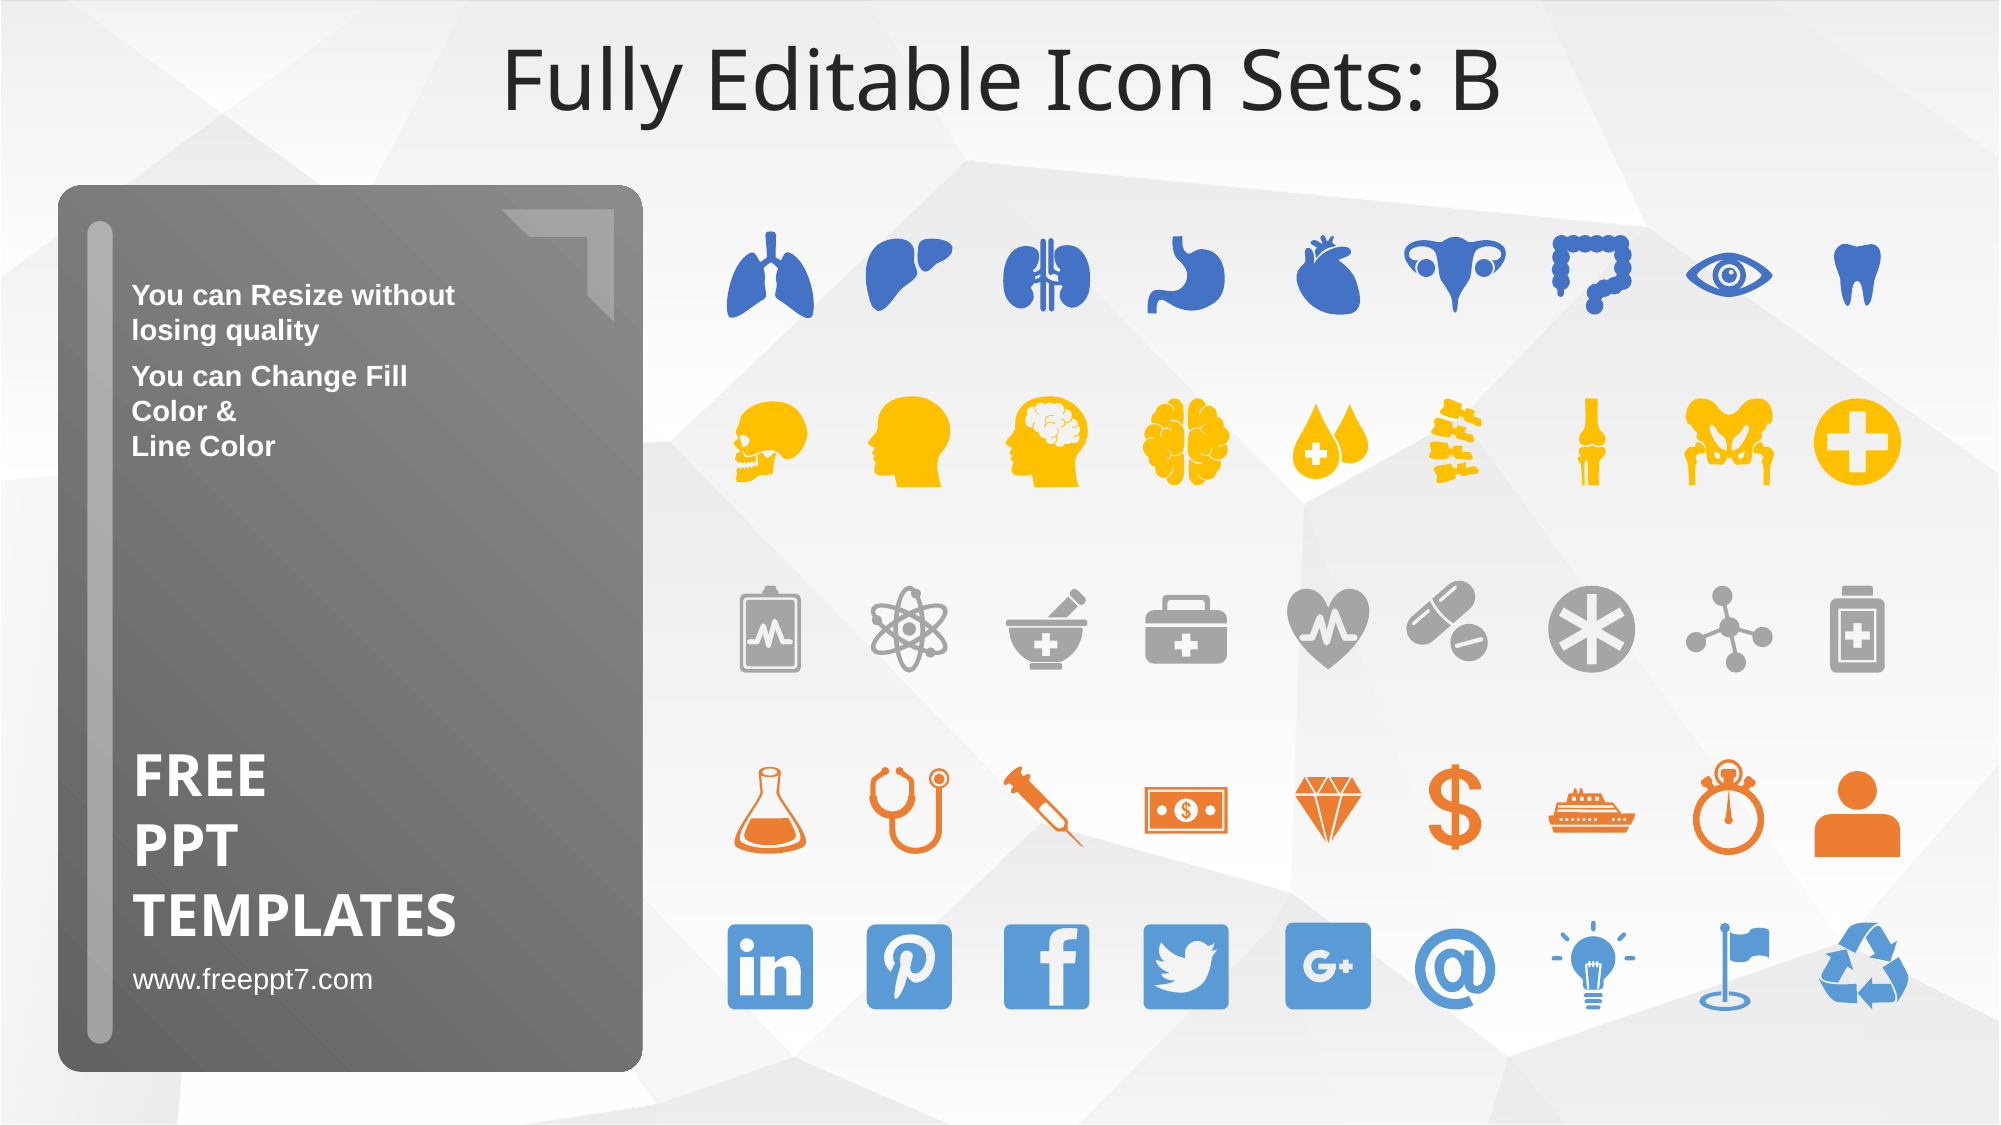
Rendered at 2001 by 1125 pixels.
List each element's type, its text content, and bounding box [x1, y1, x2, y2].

text_box [1550, 233, 1633, 316]
text_box [733, 765, 808, 855]
text_box [1427, 763, 1483, 851]
text_box [1813, 813, 1902, 858]
text_box [1004, 395, 1089, 489]
text_box [1684, 251, 1775, 299]
text_box [738, 584, 802, 674]
text_box [1405, 579, 1477, 646]
text_box [1141, 397, 1231, 487]
text_box [1002, 765, 1085, 848]
text_box [1683, 397, 1776, 487]
text_box [1547, 787, 1637, 834]
text_box [1286, 587, 1371, 671]
text_box [1293, 775, 1364, 844]
text_box [1684, 584, 1774, 674]
text_box [865, 923, 953, 1011]
text_box [1146, 235, 1226, 315]
text_box [864, 237, 954, 312]
text_box [1818, 921, 1910, 1013]
text_box [1550, 955, 1564, 962]
text_box [1829, 584, 1886, 674]
text_box [1698, 921, 1771, 1012]
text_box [868, 396, 951, 488]
text_box [1144, 593, 1228, 625]
text_box [1144, 626, 1228, 665]
text_box [1002, 237, 1092, 313]
text_box [725, 230, 815, 320]
text_box [1413, 927, 1497, 1011]
text_box [1004, 587, 1089, 671]
text_box [1623, 955, 1637, 962]
picture [1, 0, 1999, 1125]
list Fully Editable Icon Sets: B [53, 20, 1952, 140]
text_box [732, 400, 809, 484]
text_box [1449, 622, 1489, 663]
text_box [1569, 935, 1617, 1011]
text_box [1547, 584, 1637, 674]
text_box [1576, 397, 1607, 487]
text_box [1284, 921, 1372, 1011]
text_box [1003, 923, 1091, 1011]
text_box [1144, 786, 1229, 835]
text_box [1691, 758, 1766, 856]
text_box [1833, 242, 1882, 308]
text_box [1590, 919, 1597, 933]
text_box [868, 765, 951, 855]
text_box [869, 584, 949, 674]
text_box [1428, 398, 1482, 486]
text_box [1142, 923, 1230, 1011]
text_box [1812, 397, 1902, 487]
text_box [1291, 400, 1370, 481]
text_box [1403, 235, 1507, 316]
text_box [1836, 769, 1878, 811]
text_box [726, 923, 814, 1011]
text_box [1616, 931, 1628, 943]
text_box [1559, 931, 1571, 943]
text_box [1295, 233, 1362, 316]
